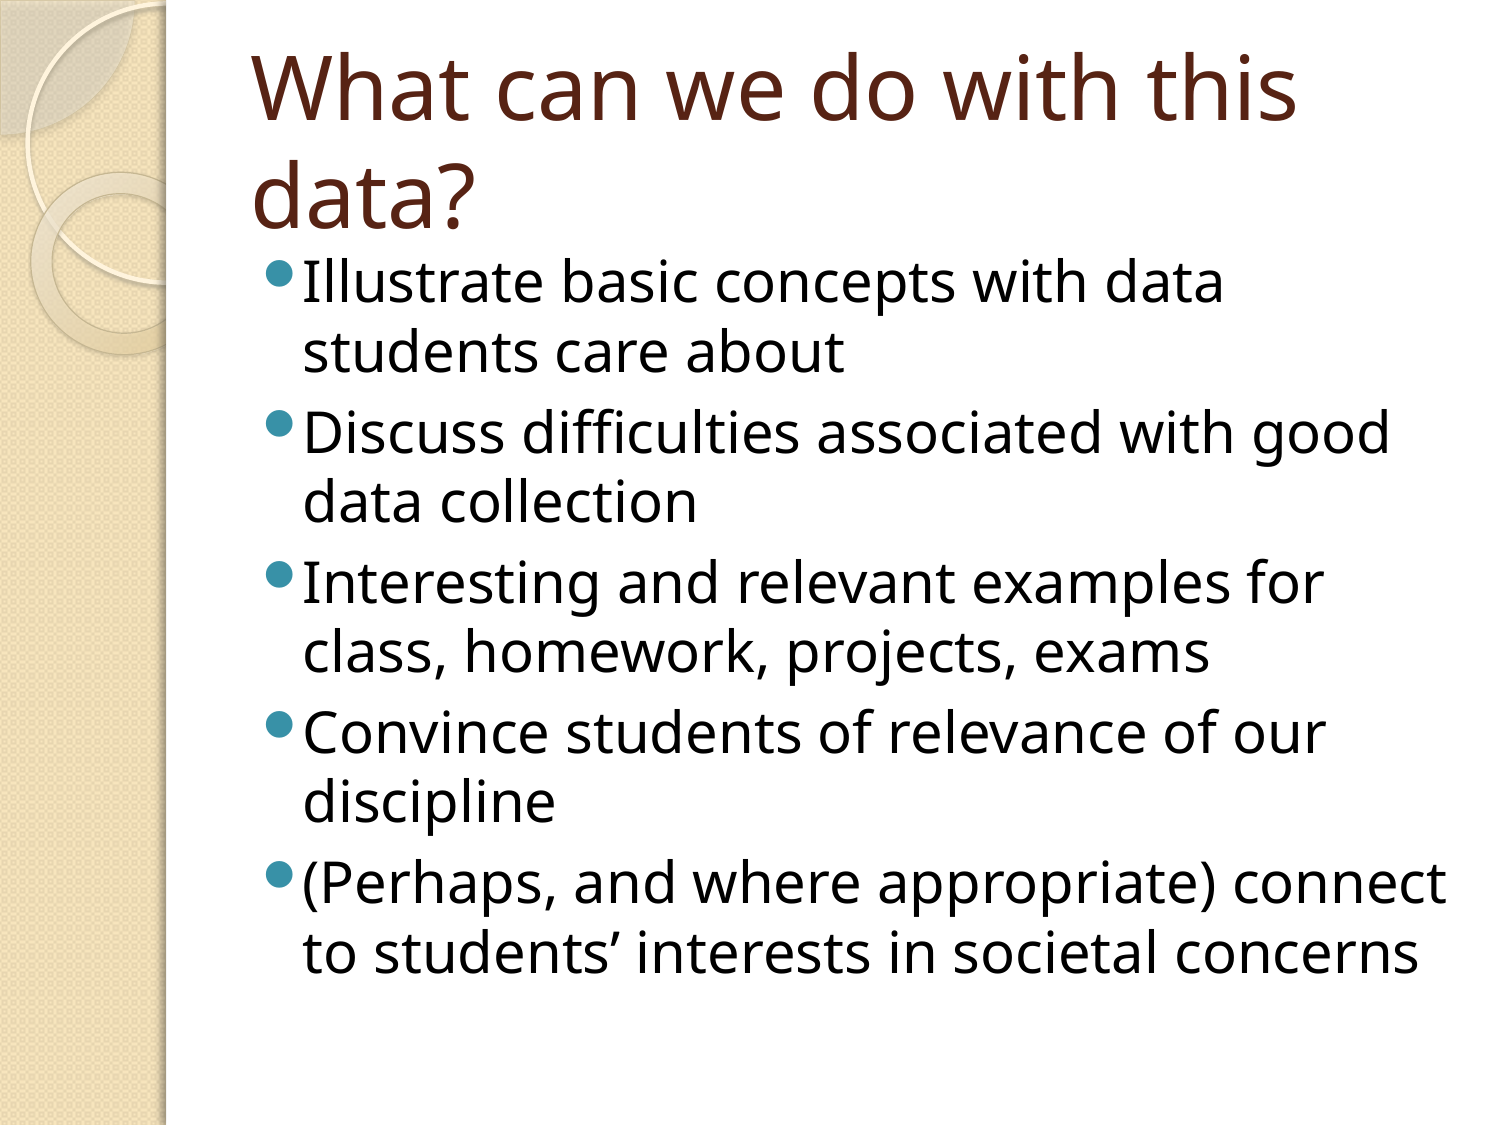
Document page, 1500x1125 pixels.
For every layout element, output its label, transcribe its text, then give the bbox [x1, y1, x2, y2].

title What can we do with this data? [235, 45, 1466, 233]
list Illustrate basic concepts with data students care about Discuss difficulties associated with good data collection Interesting and relevant examples for class, homework, projects, exams Convince students of relevance of our discipline (Perhaps, and where appropriate) connect to students’ interests in societal concerns [235, 237, 1466, 1025]
